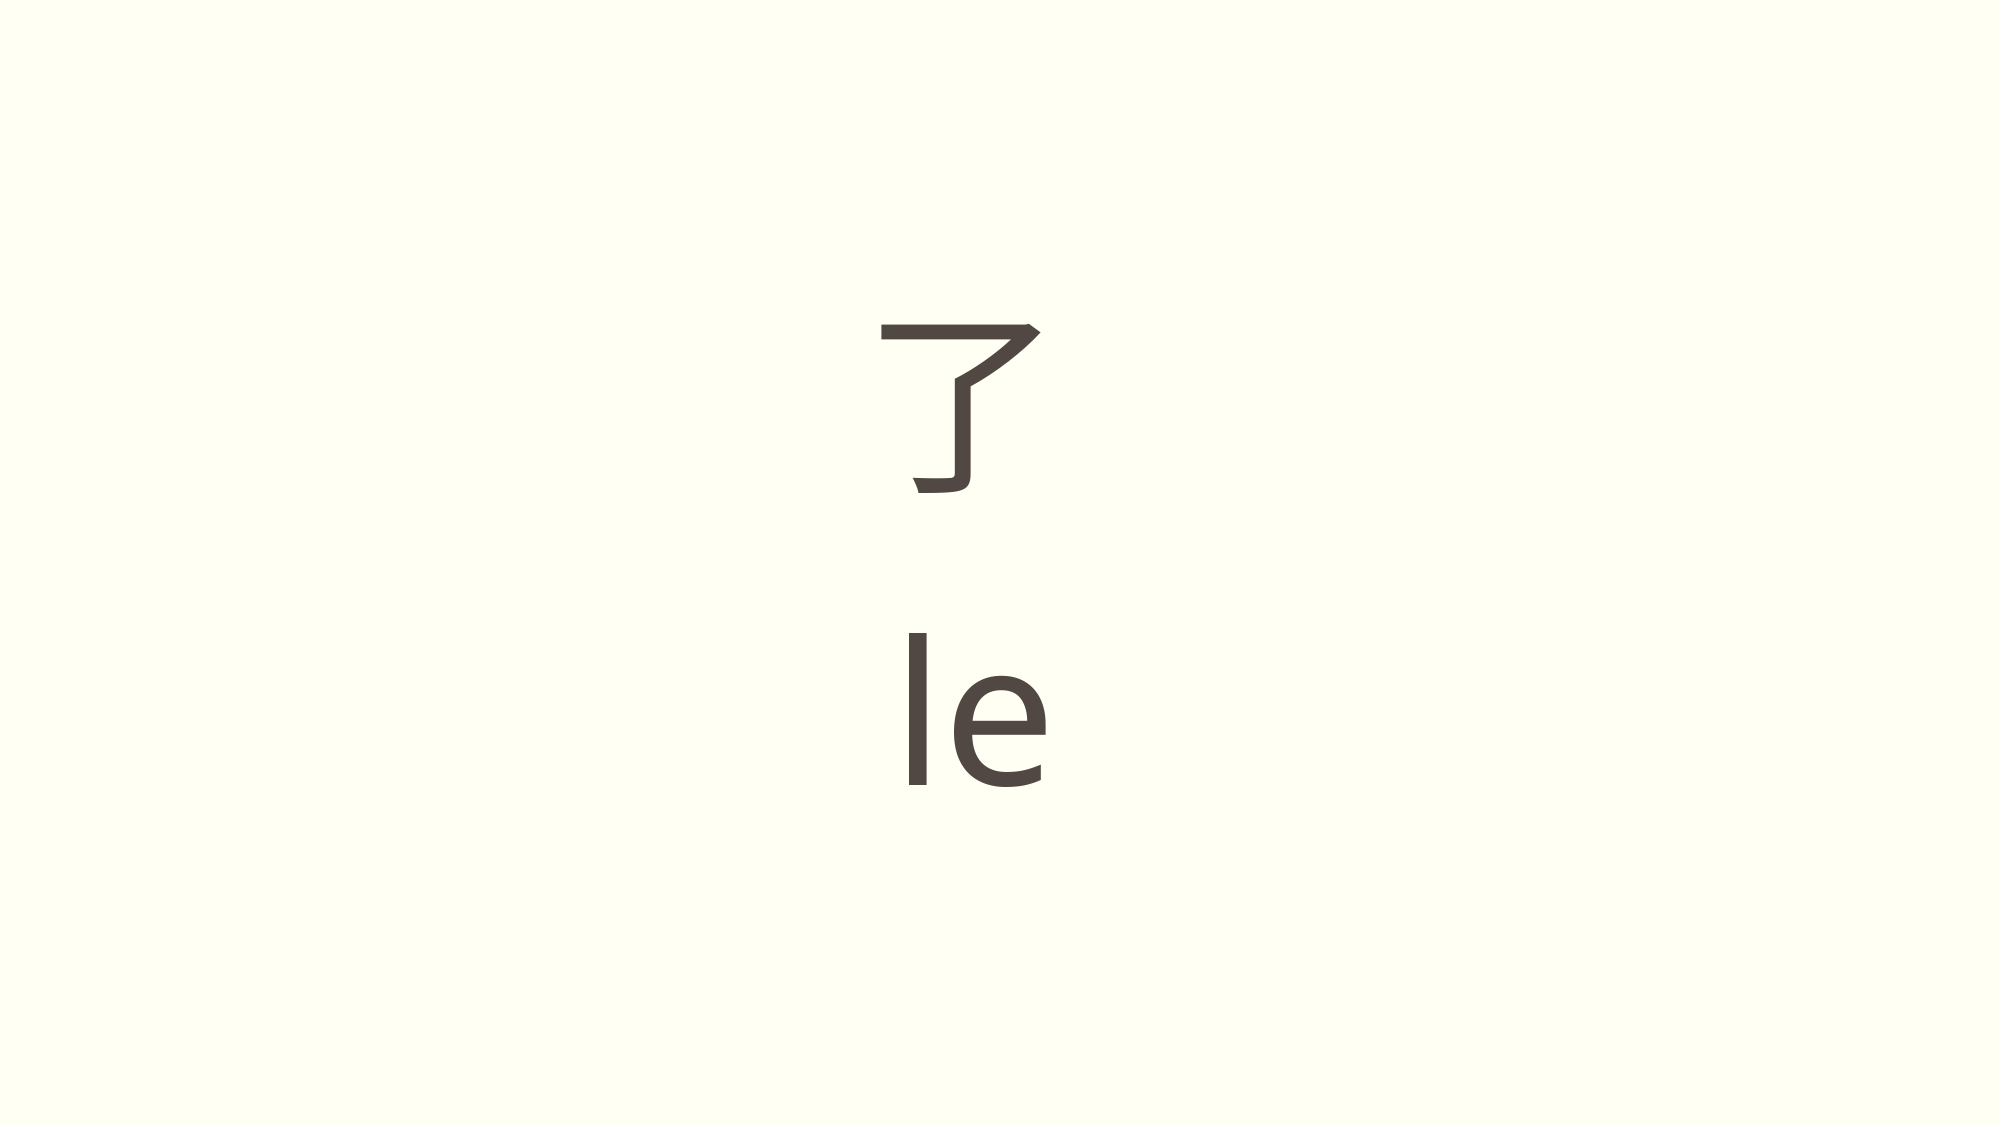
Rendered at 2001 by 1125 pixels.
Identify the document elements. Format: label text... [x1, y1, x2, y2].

text_box 了 [600, 269, 1325, 525]
text_box le [730, 578, 1228, 834]
